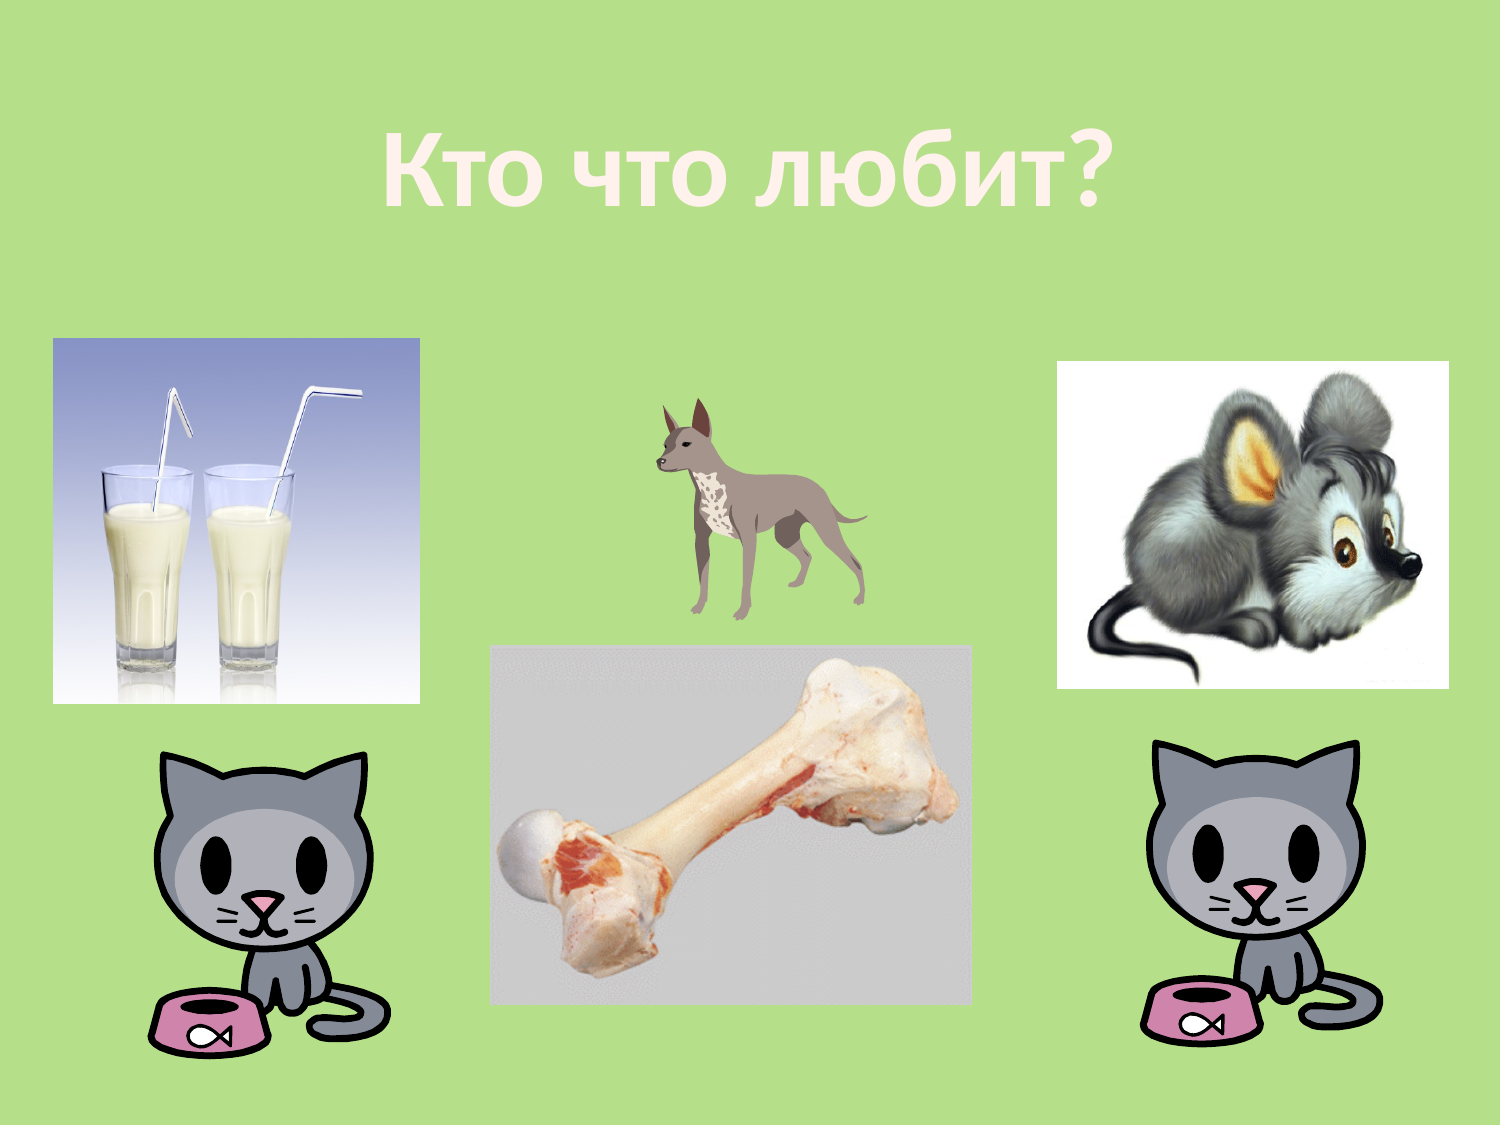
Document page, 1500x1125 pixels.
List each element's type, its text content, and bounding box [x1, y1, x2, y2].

picture [489, 644, 973, 1006]
picture [655, 396, 869, 622]
text_box Кто что любит? [363, 86, 1137, 237]
picture [1139, 739, 1384, 1048]
picture [147, 751, 392, 1060]
picture [52, 337, 420, 705]
picture [1056, 361, 1449, 689]
title [75, 45, 1425, 233]
